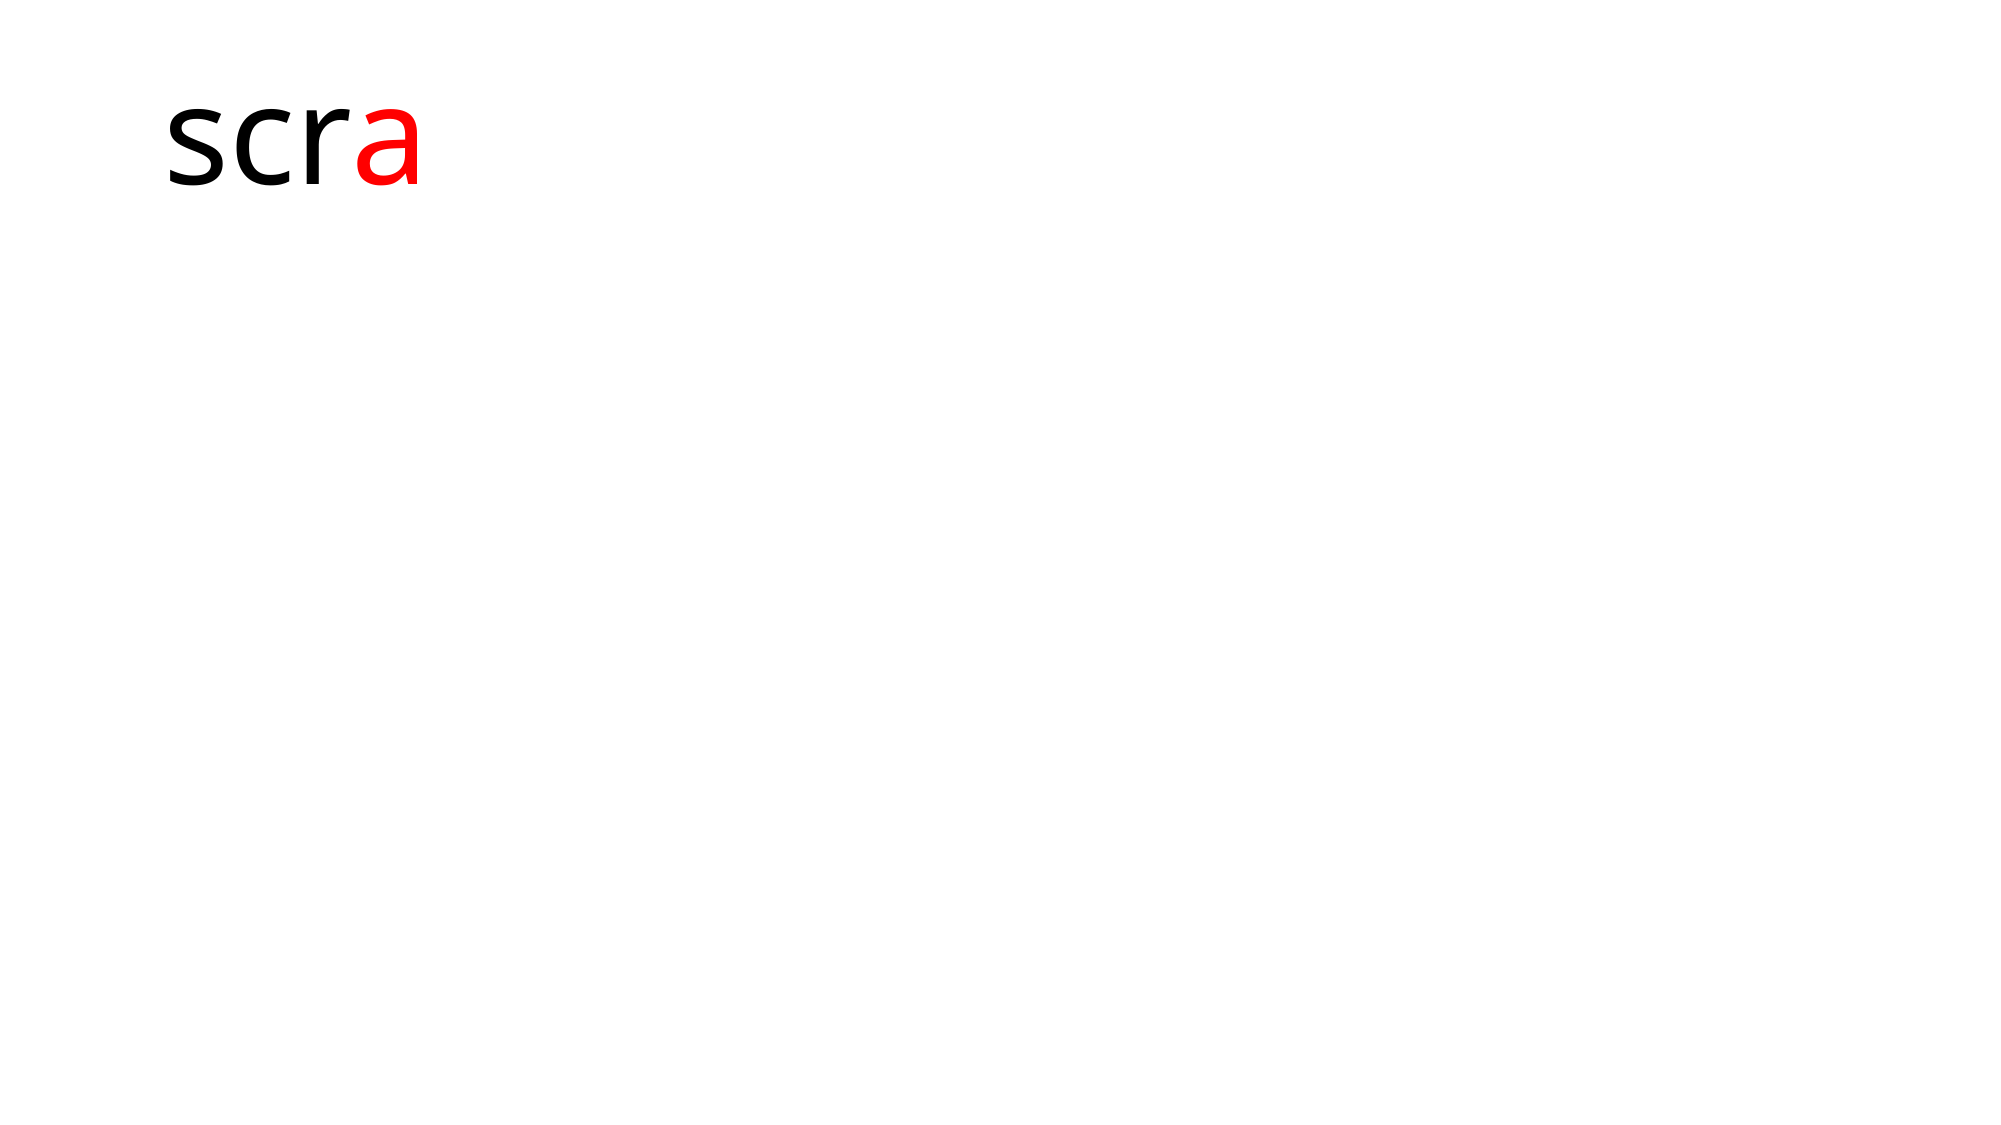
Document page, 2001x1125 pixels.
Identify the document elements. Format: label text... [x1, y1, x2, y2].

text_box scra [41, 39, 1946, 219]
